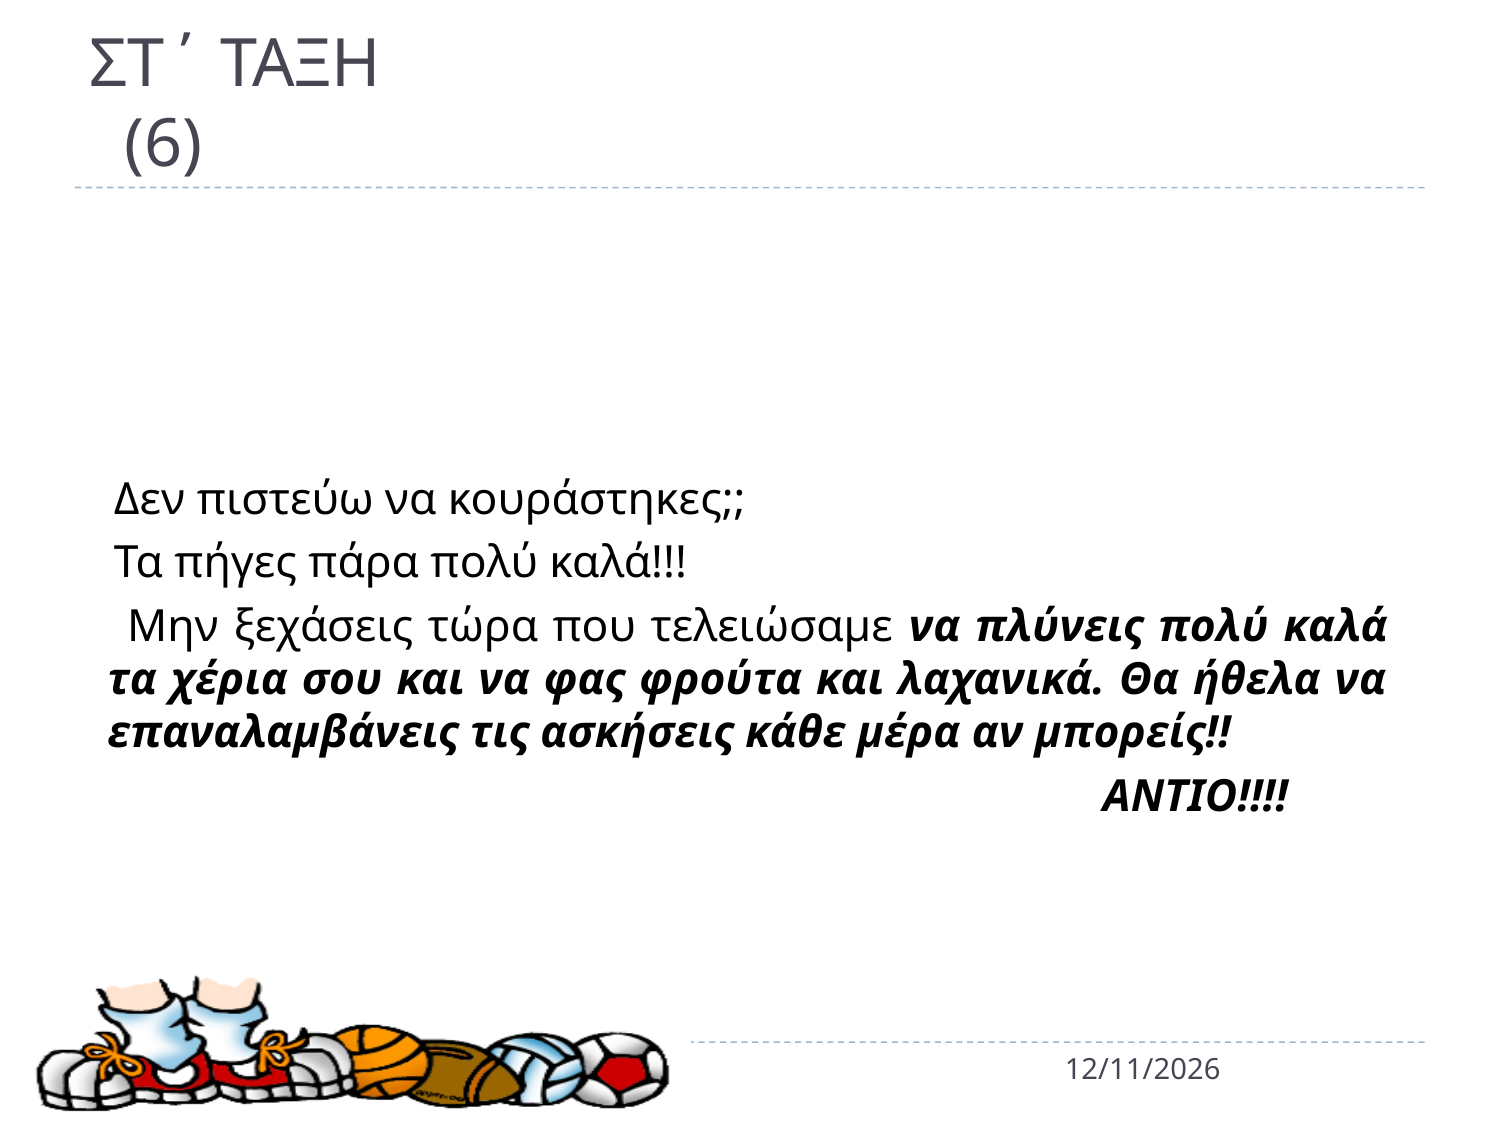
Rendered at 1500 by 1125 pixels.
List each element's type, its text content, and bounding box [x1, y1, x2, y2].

title ΣΤ΄ ΤΑΞΗ (6) [75, 24, 1425, 188]
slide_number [1050, 1042, 1426, 1103]
picture [0, 963, 692, 1125]
list Δεν πιστεύω να κουράστηκες;; Τα πήγες πάρα πολύ καλά!!! Μην ξεχάσεις τώρα που τελειώσαμε να πλύνεις πολύ καλά τα χέρια σου και να φας φρούτα και λαχανικά. Θα ήθελα να επαναλαμβάνεις τις ασκήσεις κάθε μέρα αν μπορείς!! ΑΝΤΙΟ!!!! [53, 208, 1404, 1035]
